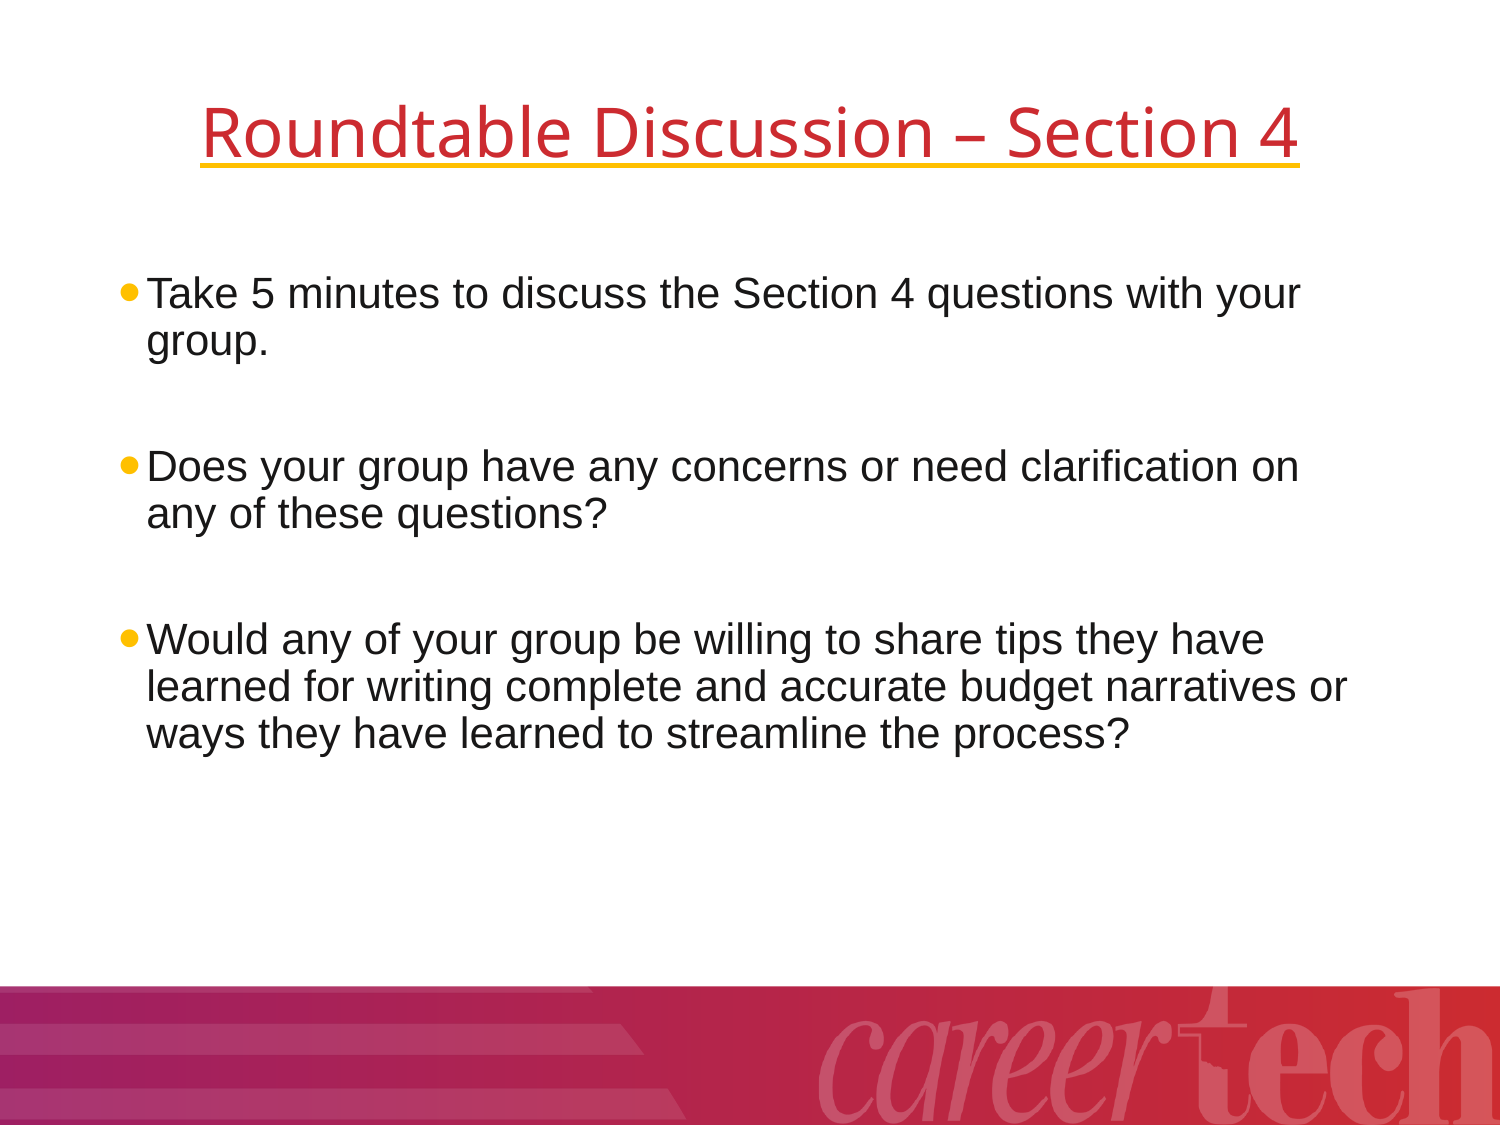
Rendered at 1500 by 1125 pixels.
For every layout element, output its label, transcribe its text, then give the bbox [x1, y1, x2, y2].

list Take 5 minutes to discuss the Section 4 questions with your group. Does your group have any concerns or need clarification on any of these questions? Would any of your group be willing to share tips they have learned for writing complete and accurate budget narratives or ways they have learned to streamline the process? [103, 263, 1397, 977]
title Roundtable Discussion – Section 4 [103, 42, 1397, 228]
